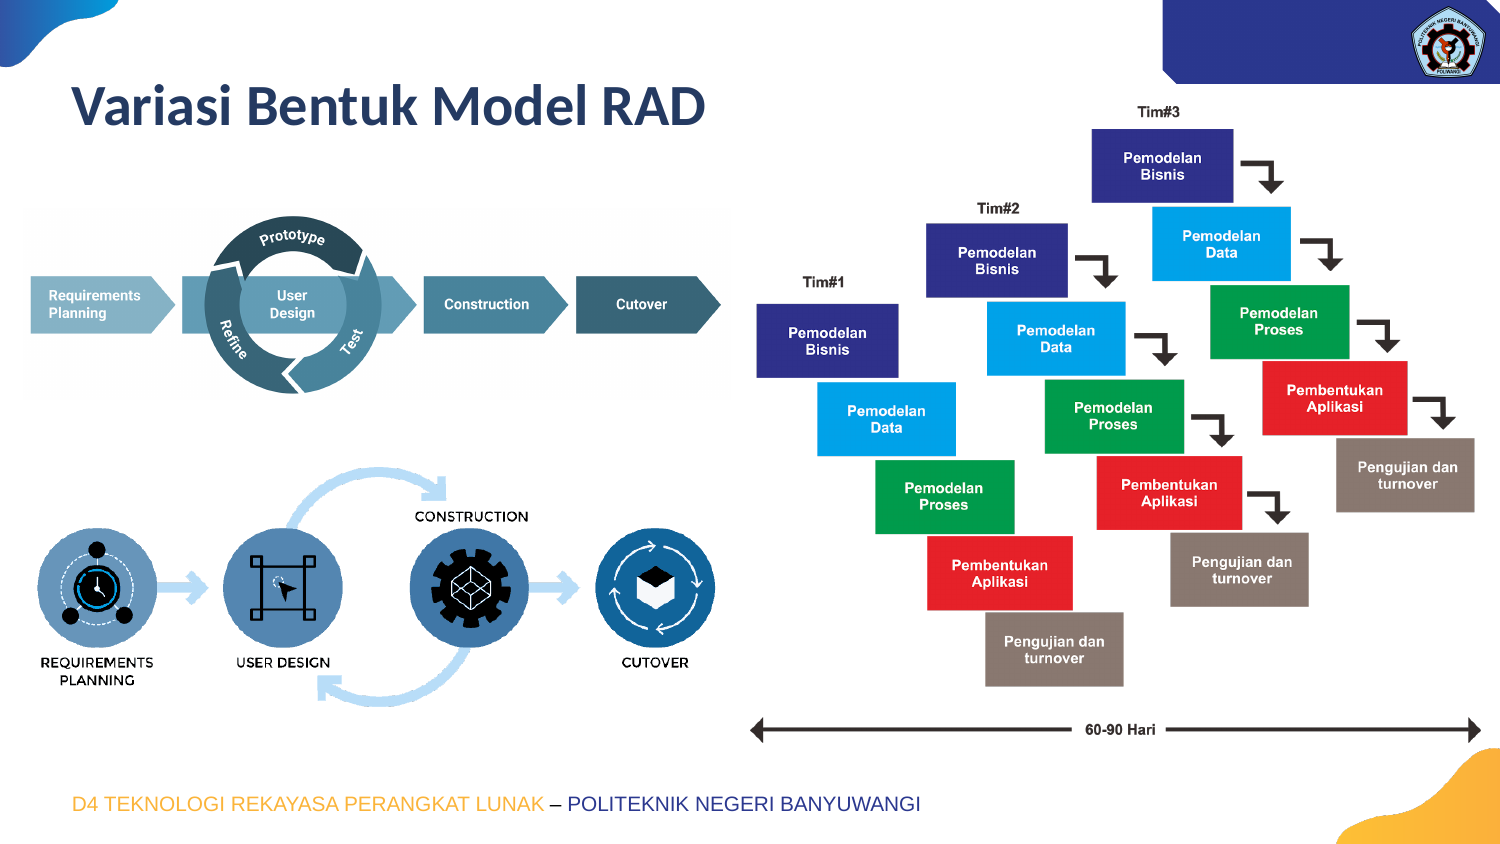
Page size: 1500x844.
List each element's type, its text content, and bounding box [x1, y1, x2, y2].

picture [1162, 0, 1500, 84]
picture [23, 208, 731, 400]
picture [0, 0, 120, 72]
title Variasi Bentuk Model RAD [56, 44, 1149, 168]
picture [749, 105, 1500, 844]
picture [23, 452, 731, 715]
